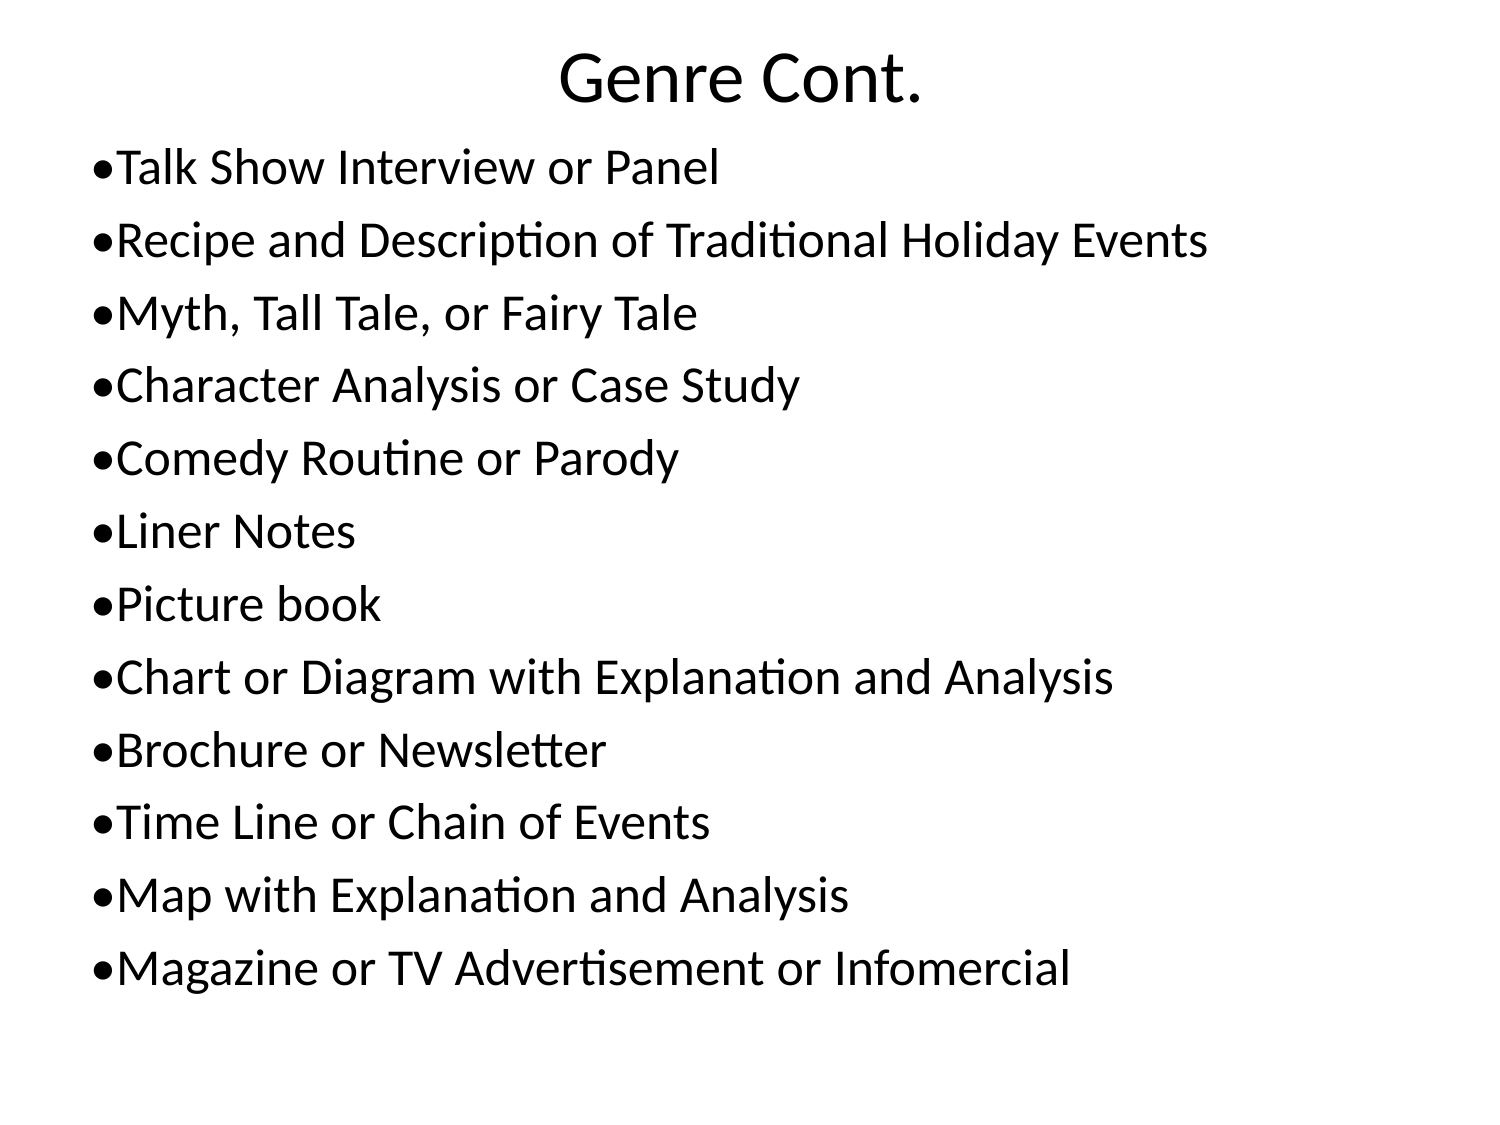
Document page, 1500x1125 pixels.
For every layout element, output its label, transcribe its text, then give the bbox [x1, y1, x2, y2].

title Genre Cont. [75, 45, 1425, 100]
list •Talk Show Interview or Panel •Recipe and Description of Traditional Holiday Events •Myth, Tall Tale, or Fairy Tale •Character Analysis or Case Study •Comedy Routine or Parody •Liner Notes •Picture book •Chart or Diagram with Explanation and Analysis •Brochure or Newsletter •Time Line or Chain of Events •Map with Explanation and Analysis •Magazine or TV Advertisement or Infomercial [75, 125, 1425, 1005]
